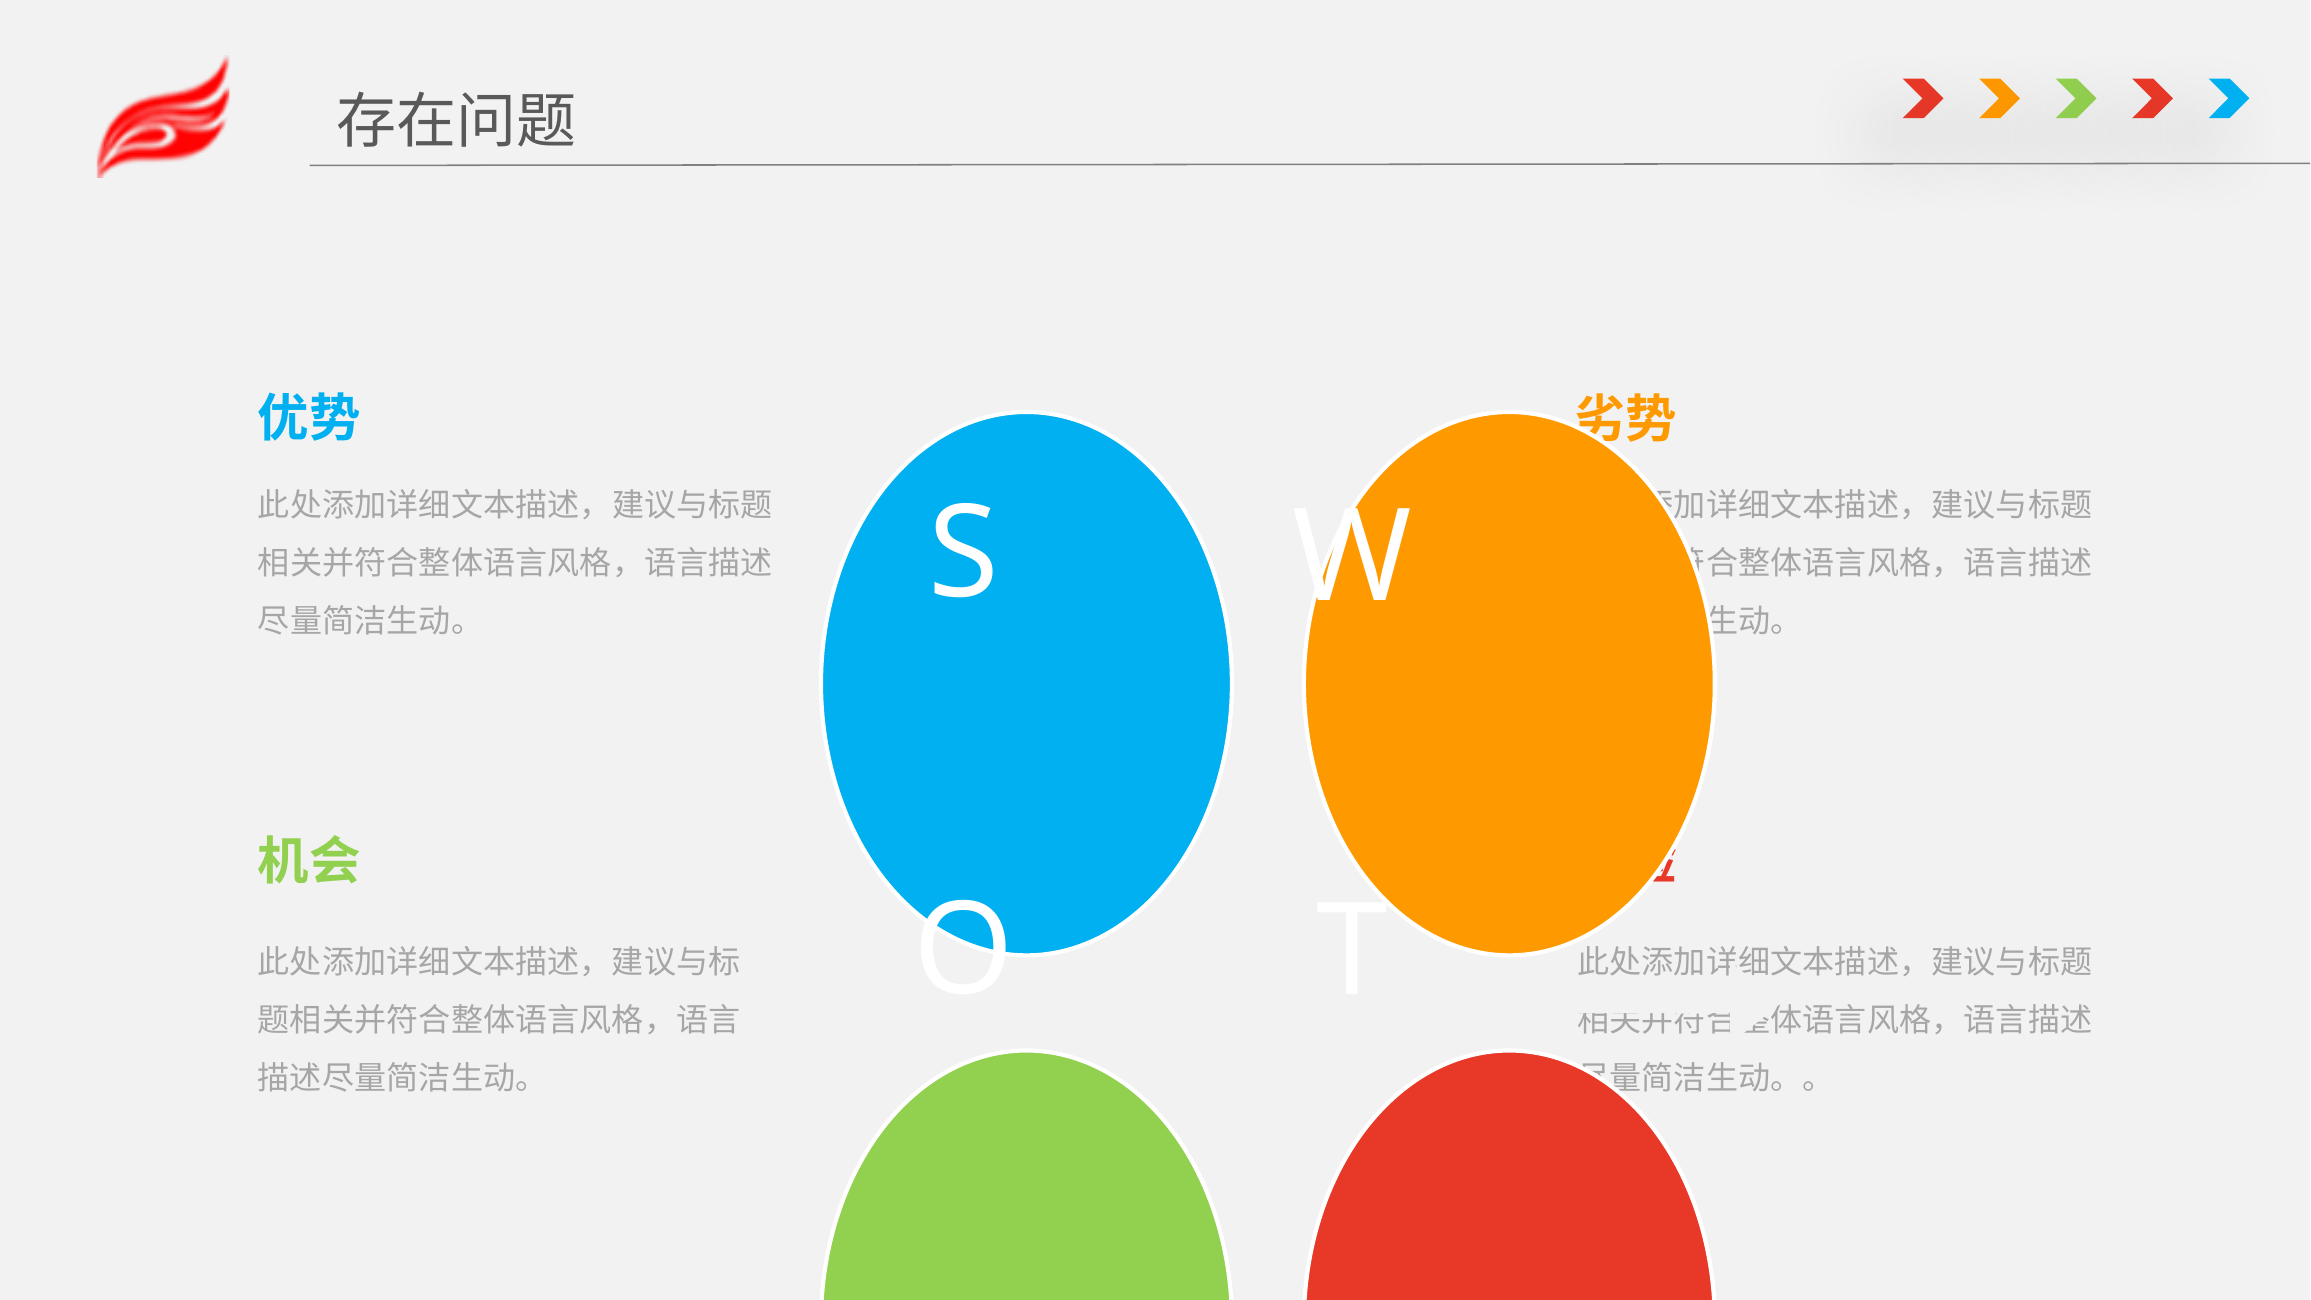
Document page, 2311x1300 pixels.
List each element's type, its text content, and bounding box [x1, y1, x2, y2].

picture [68, 55, 253, 178]
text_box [242, 820, 679, 1112]
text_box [1627, 378, 2123, 655]
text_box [1627, 820, 2123, 1112]
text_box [242, 377, 679, 655]
title 存在问题 [316, 70, 1119, 166]
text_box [684, 323, 1622, 1150]
